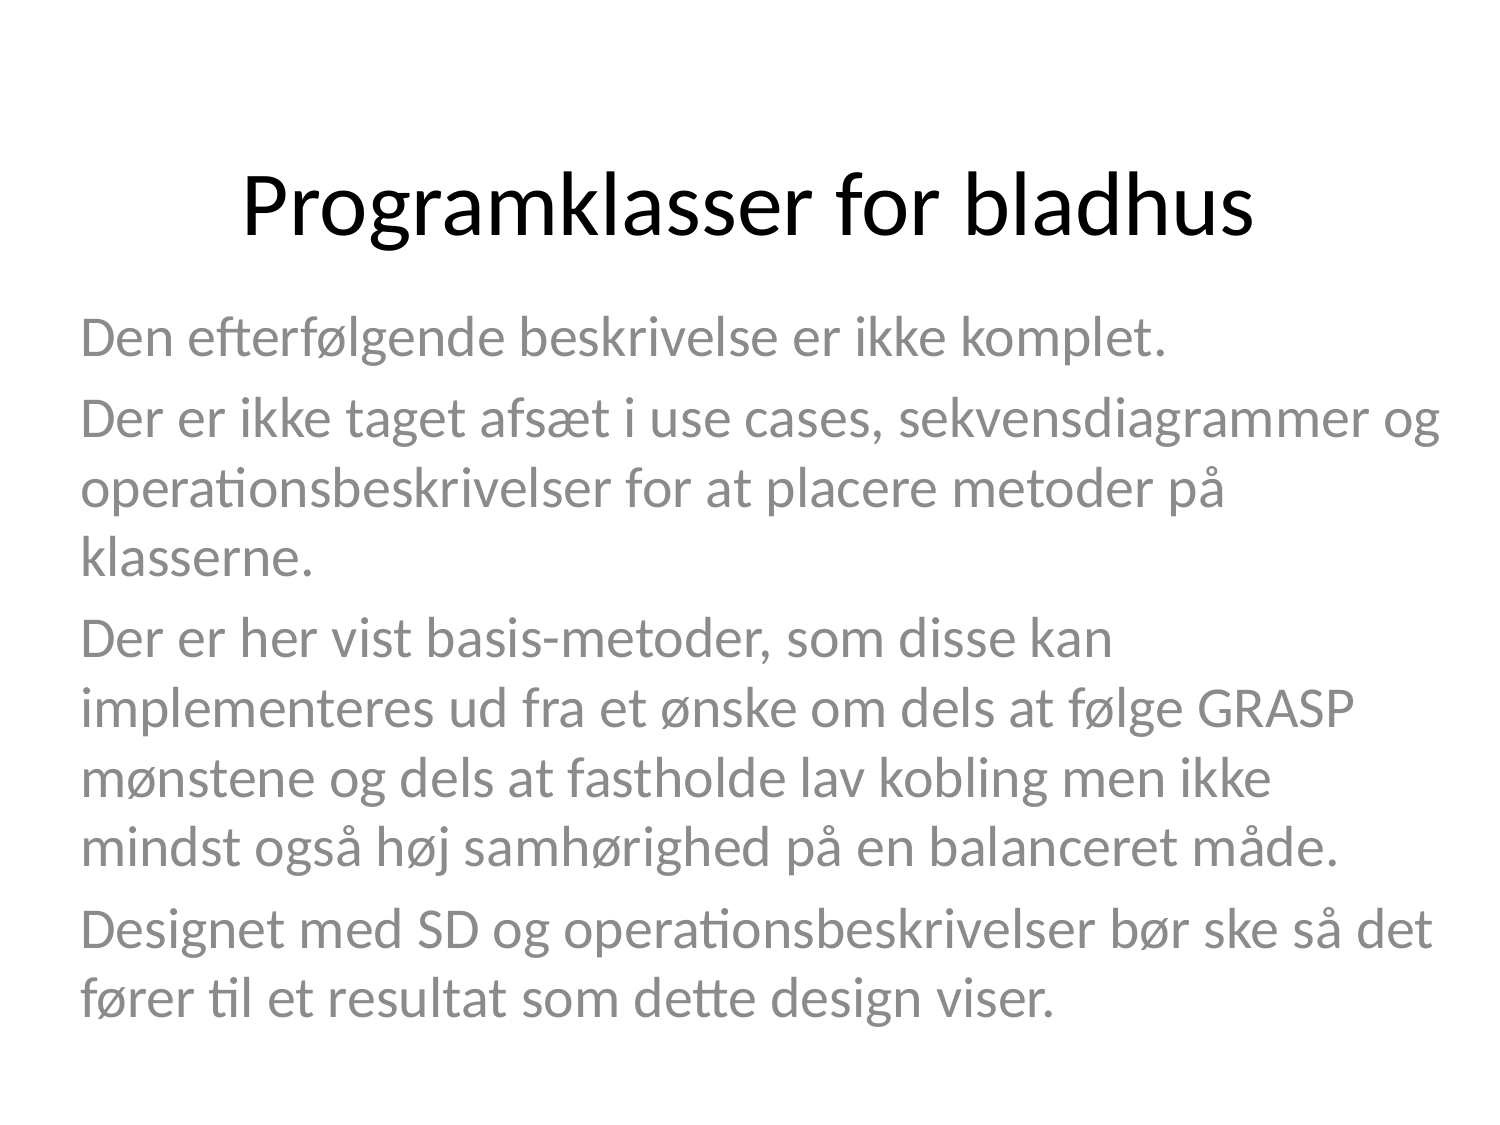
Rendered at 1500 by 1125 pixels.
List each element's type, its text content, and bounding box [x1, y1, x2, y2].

title Programklasser for bladhus [112, 78, 1388, 290]
subtitle Den efterfølgende beskrivelse er ikke komplet. Der er ikke taget afsæt i use cases, sekvensdiagrammer og operationsbeskrivelser for at placere metoder på klasserne. Der er her vist basis-metoder, som disse kan implementeres ud fra et ønske om dels at følge GRASP mønstene og dels at fastholde lav kobling men ikke mindst også høj samhørighed på en balanceret måde. Designet med SD og operationsbeskrivelser bør ske så det fører til et resultat som dette design viser. [64, 290, 1459, 1047]
